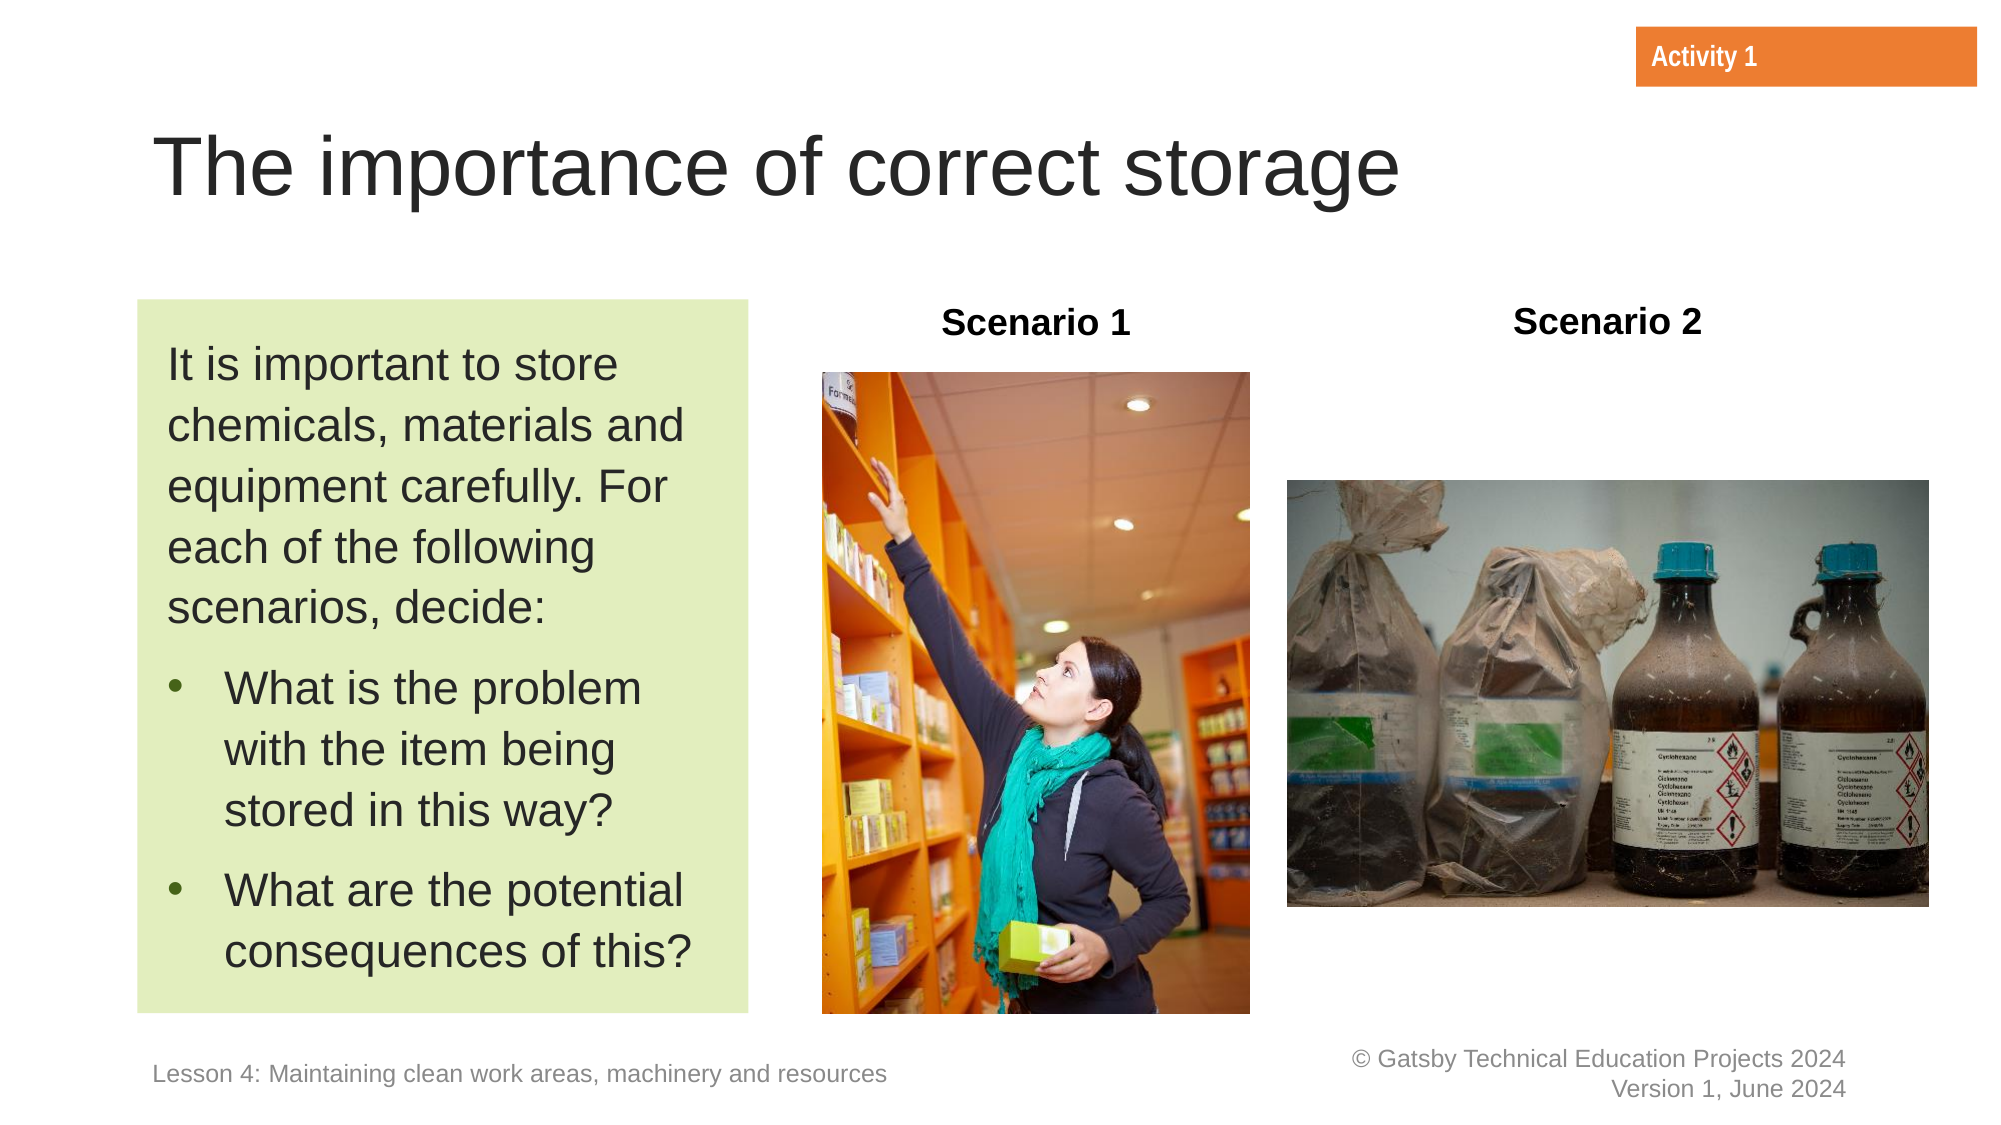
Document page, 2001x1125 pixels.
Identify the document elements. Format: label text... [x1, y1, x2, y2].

list Lesson 4: Maintaining clean work areas, machinery and resources [137, 1042, 914, 1100]
list Activity 1 [1636, 26, 1978, 87]
picture [1287, 479, 1929, 907]
text_box Scenario 2 [1498, 289, 1718, 350]
picture [822, 372, 1250, 1014]
text_box Scenario 1 [926, 290, 1146, 351]
list It is important to store chemicals, materials and equipment carefully. For each of the following scenarios, decide: What is the problem with the item being stored in this way? What are the potential consequences of this? [137, 299, 749, 1014]
title The importance of correct storage [137, 59, 1863, 278]
